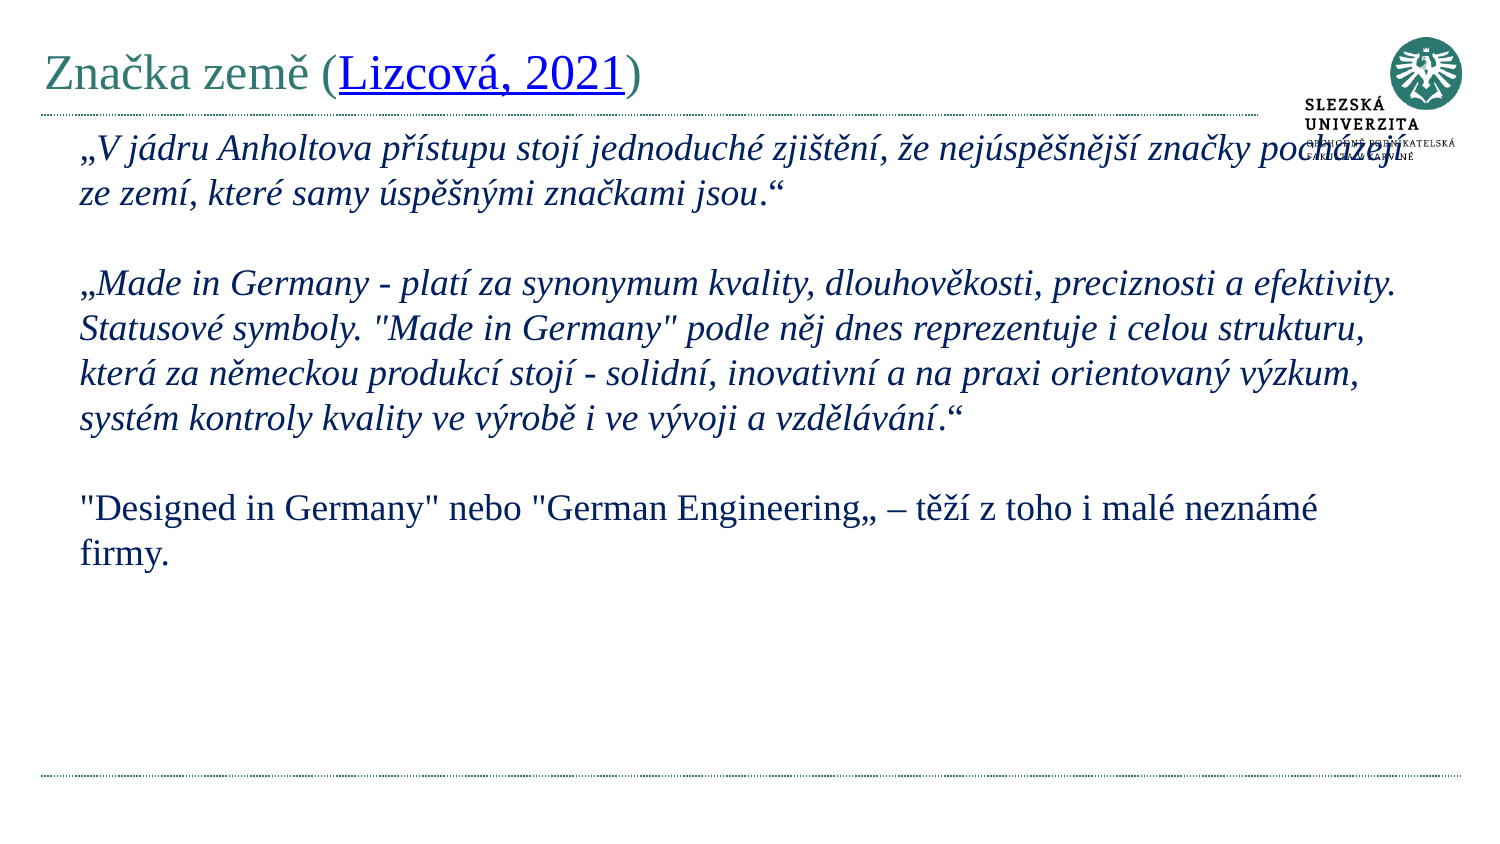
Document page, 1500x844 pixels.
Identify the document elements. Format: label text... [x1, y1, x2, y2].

title Značka země (Lizcová, 2021) [29, 32, 1270, 116]
list „V jádru Anholtova přístupu stojí jednoduché zjištění, že nejúspěšnější značky pocházejí ze zemí, které samy úspěšnými značkami jsou.“ „Made in Germany - platí za synonymum kvality, dlouhověkosti, preciznosti a efektivity. Statusové symboly. "Made in Germany" podle něj dnes reprezentuje i celou strukturu, která za německou produkcí stojí - solidní, inovativní a na praxi orientovaný výzkum, systém kontroly kvality ve výrobě i ve vývoji a vzdělávání.“ "Designed in Germany" nebo "German Engineering„ – těží z toho i malé neznámé firmy. [64, 115, 1424, 576]
picture [1305, 37, 1462, 160]
